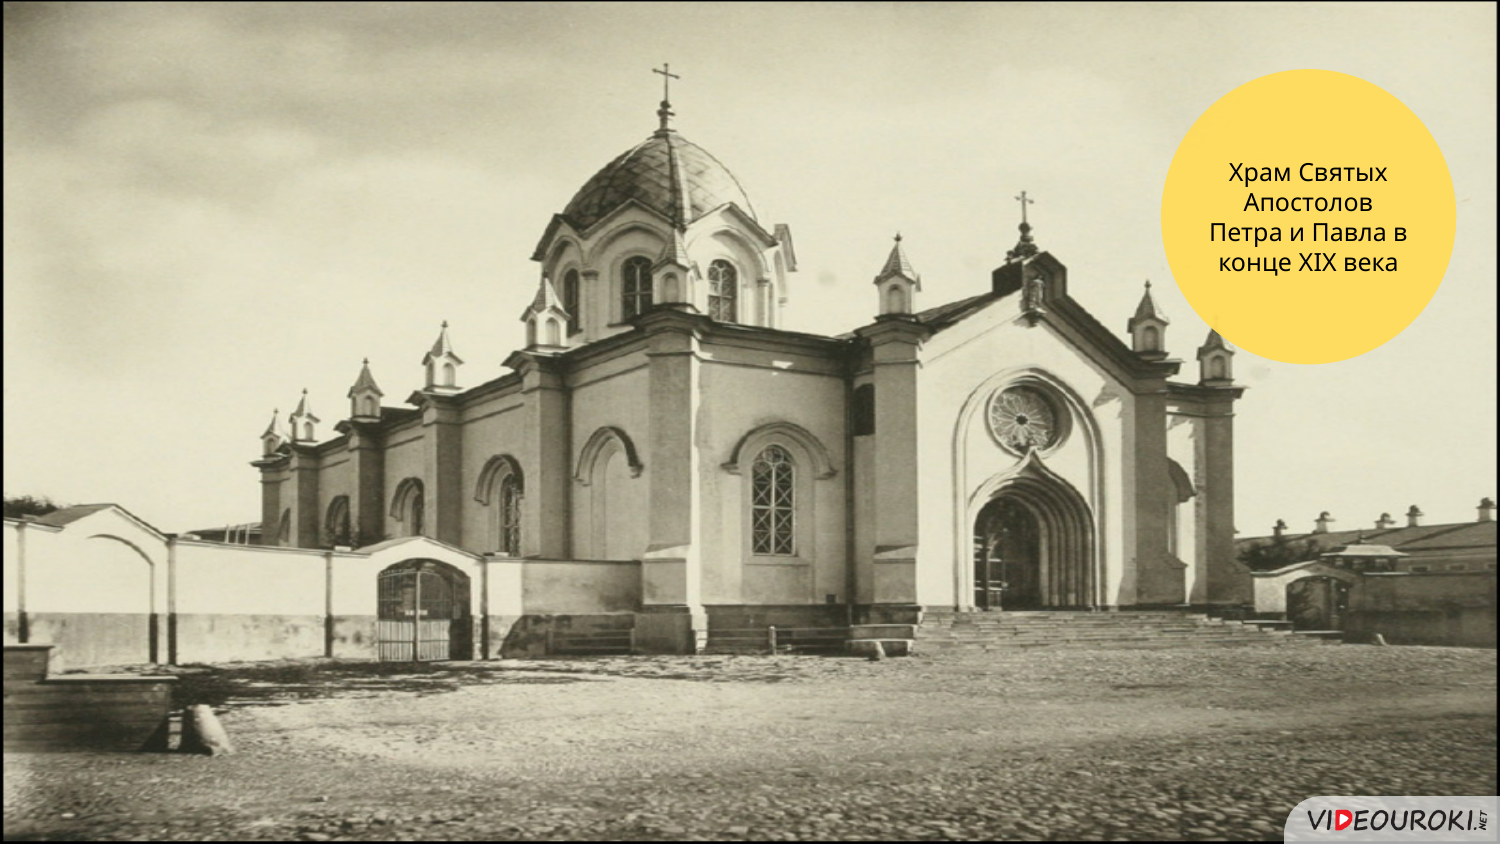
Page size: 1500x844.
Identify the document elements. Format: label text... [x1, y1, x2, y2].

picture [0, 0, 1500, 844]
text_box Храм Святых Апостолов Петра и Павла в конце XIX века [1159, 68, 1458, 366]
